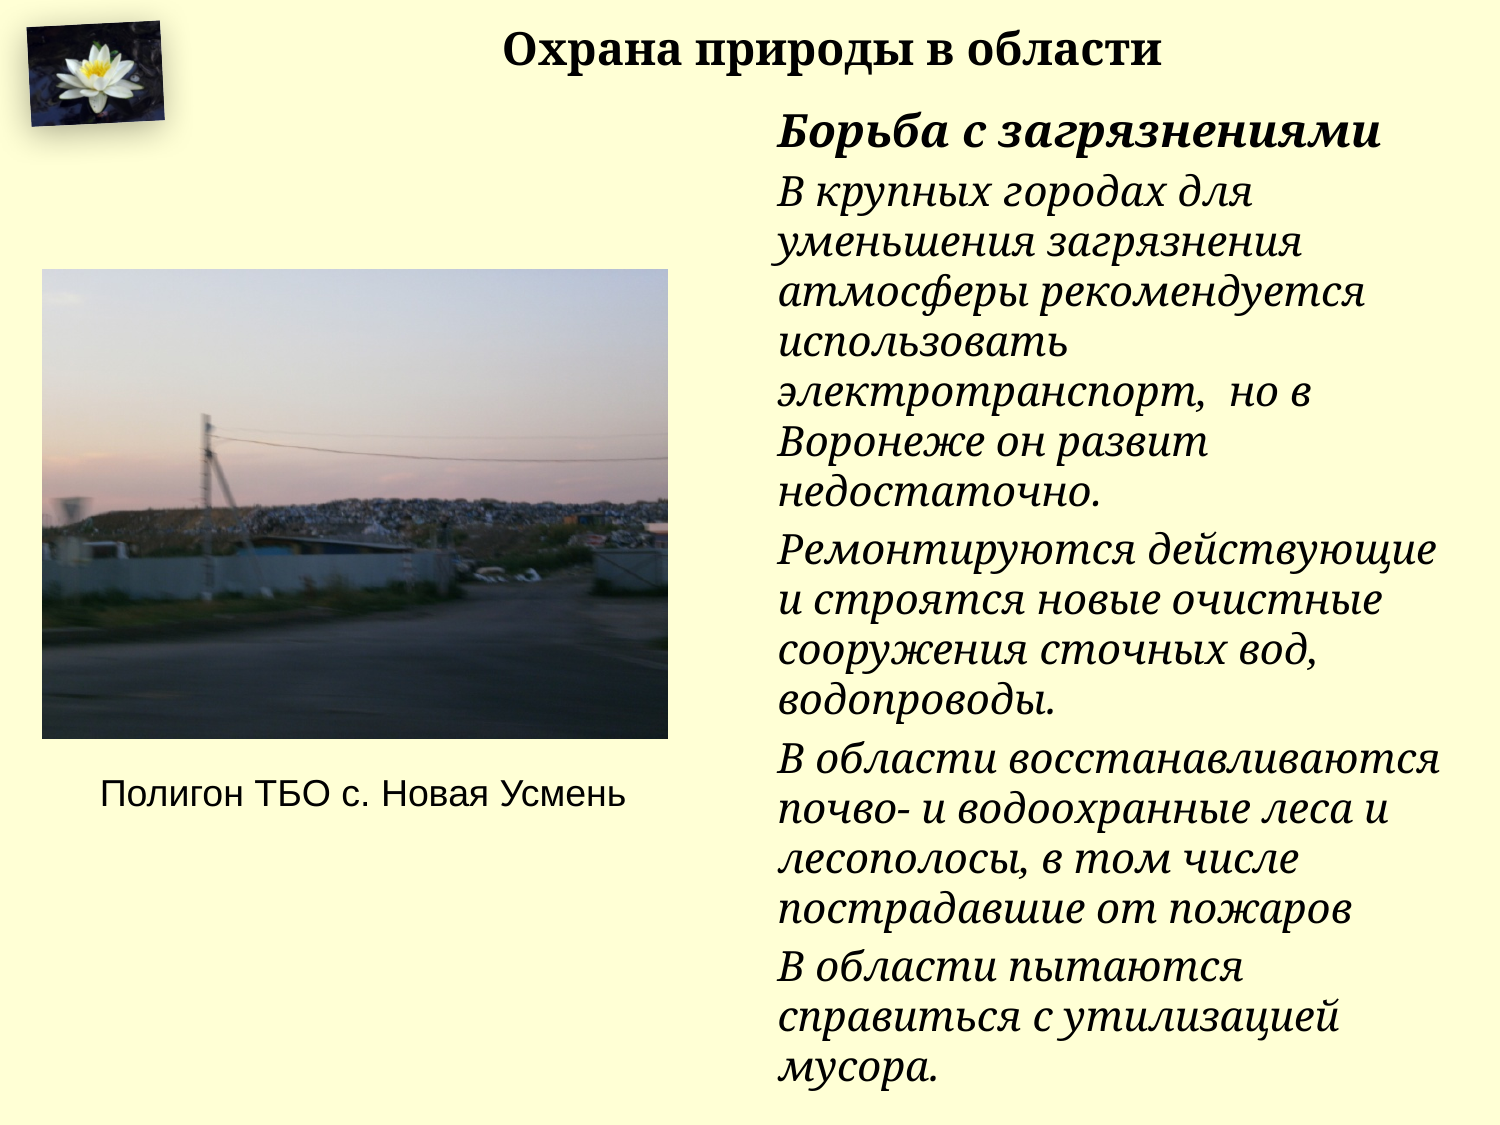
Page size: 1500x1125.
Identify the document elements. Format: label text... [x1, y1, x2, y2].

list Борьба с загрязнениями В крупных городах для уменьшения загрязнения атмосферы рекомендуется использовать электротранспорт, но в Воронеже он развит недостаточно. Ремонтируются действующие и строятся новые очистные сооружения сточных вод, водопроводы. В области восстанавливаются почво- и водоохранные леса и лесополосы, в том числе пострадавшие от пожаров В области пытаются справиться с утилизацией мусора. [762, 93, 1477, 1091]
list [42, 269, 669, 739]
picture [27, 21, 164, 126]
title Охрана природы в области [163, 0, 1500, 94]
text_box Полигон ТБО с. Новая Усмень [84, 761, 642, 822]
